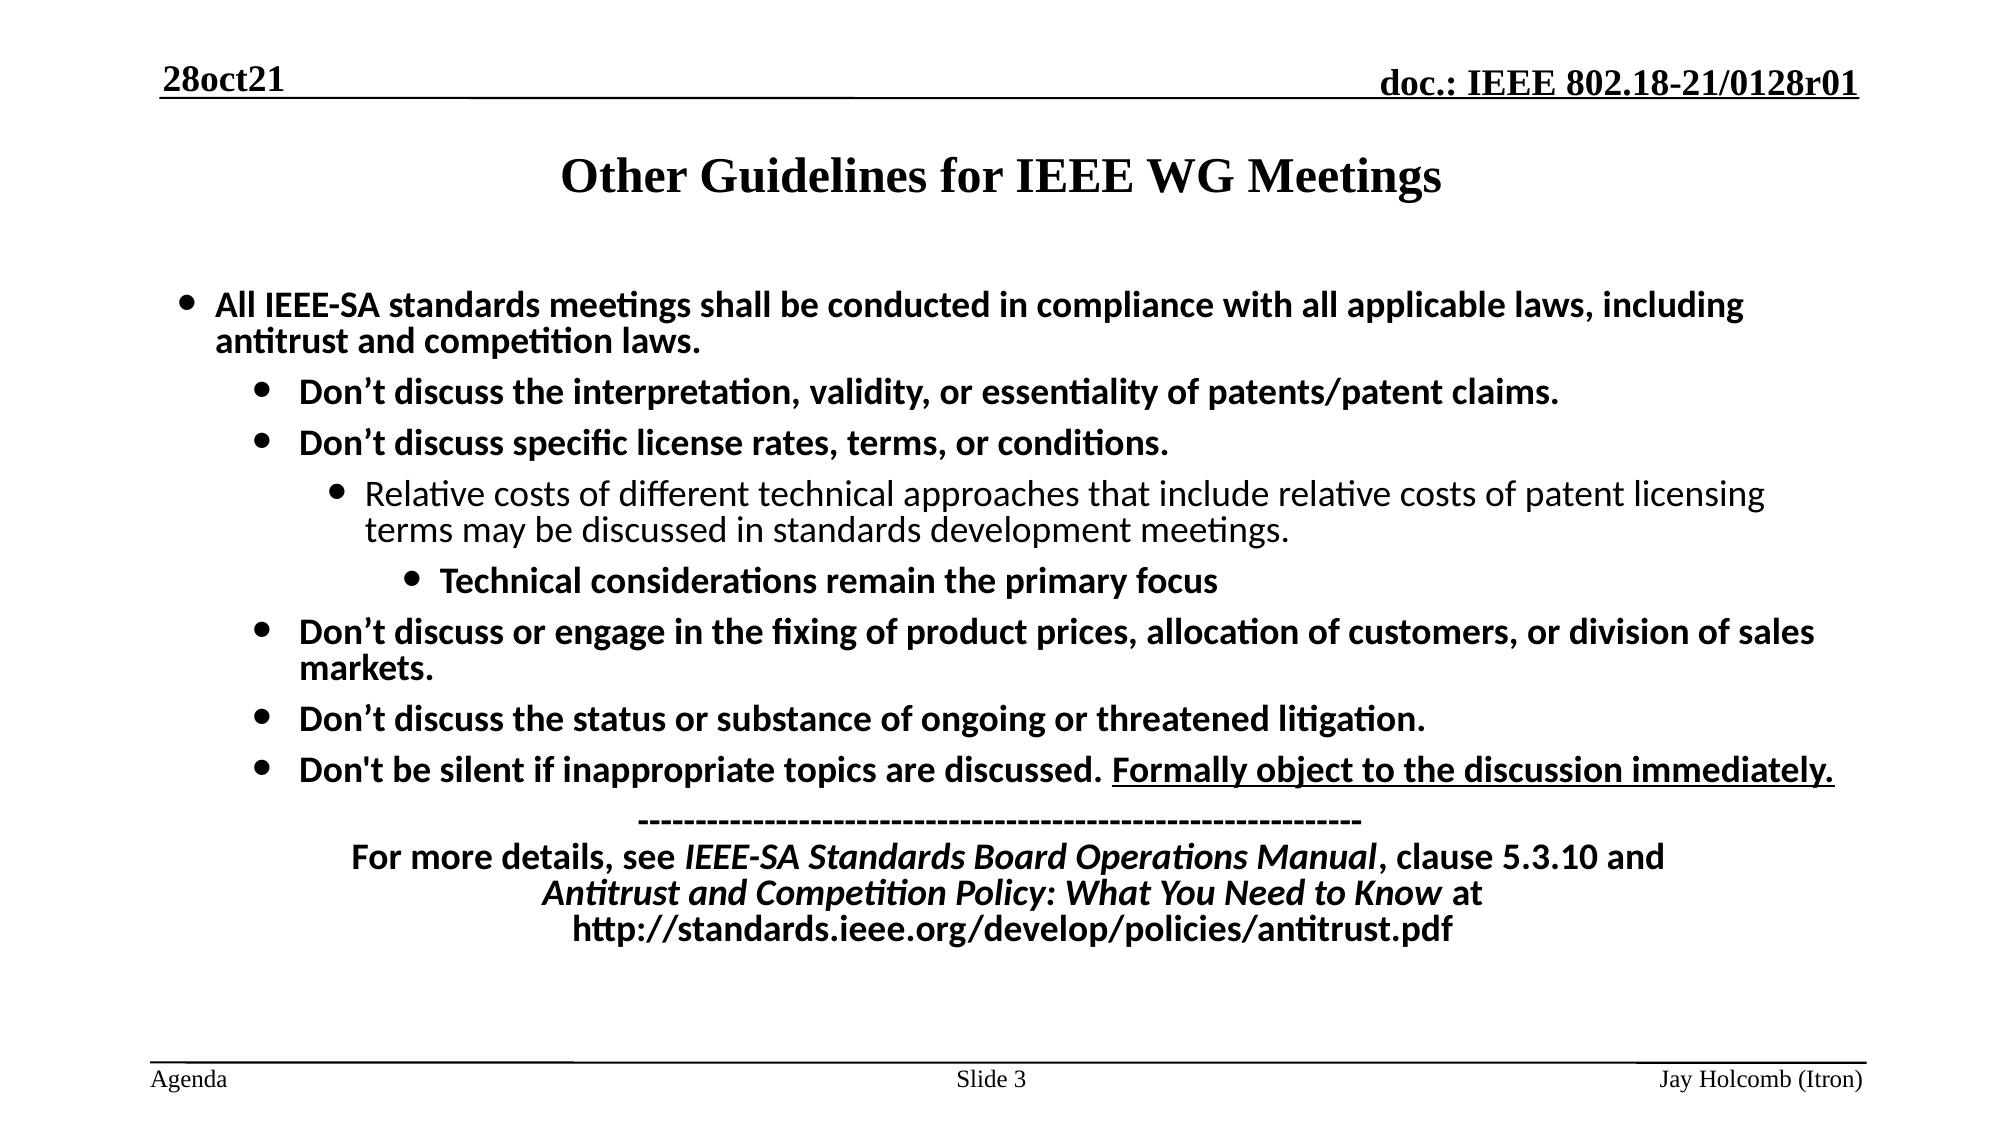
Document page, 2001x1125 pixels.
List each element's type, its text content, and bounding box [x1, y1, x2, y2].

text_box [337, 37, 1688, 163]
footer Jay Holcomb (Itron) [1166, 1061, 1864, 1093]
text_box All IEEE-SA standards meetings shall be conducted in compliance with all applicable laws, including antitrust and competition laws. Don’t discuss the interpretation, validity, or essentiality of patents/patent claims. Don’t discuss specific license rates, terms, or conditions. Relative costs of different technical approaches that include relative costs of patent licensing terms may be discussed in standards development meetings. Technical considerations remain the primary focus Don’t discuss or engage in the fixing of product prices, allocation of customers, or division of sales markets. Don’t discuss the status or substance of ongoing or threatened litigation. Don't be silent if inappropriate topics are discussed. Formally object to the discussion immediately. --------------------------------------------------------------- For more details, see IEEE-SA Standards Board Operations Manual, clause 5.3.10 and Antitrust and Competition Policy: What You Need to Know at http://standards.ieee.org/develop/policies/antitrust.pdf [162, 245, 1864, 1011]
title Other Guidelines for IEEE WG Meetings [355, 163, 1648, 245]
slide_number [162, 54, 337, 100]
slide_number Slide 3 [916, 1061, 1067, 1123]
